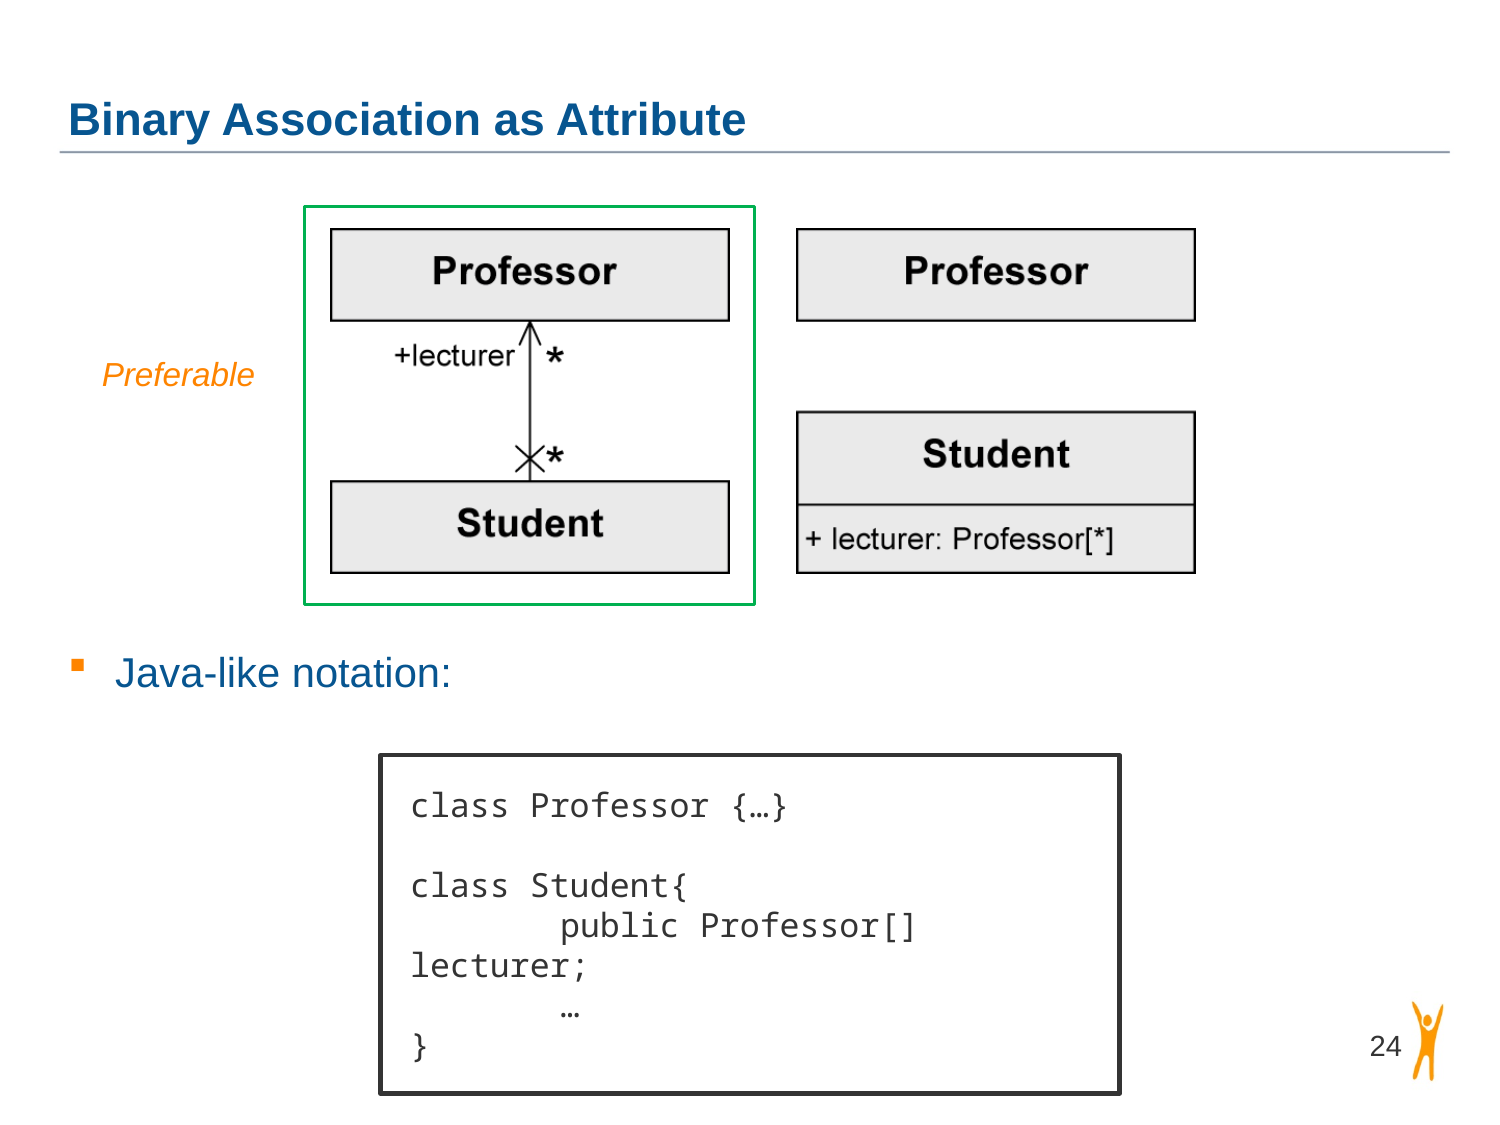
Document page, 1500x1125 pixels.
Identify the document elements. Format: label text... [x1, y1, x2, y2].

slide_number 24 [1241, 1019, 1418, 1095]
title Binary Association as Attribute [52, 24, 1454, 153]
text_box [304, 206, 755, 605]
picture [1400, 991, 1494, 1125]
text_box Preferable [87, 345, 271, 401]
picture [795, 228, 1196, 574]
text_box class Professor {…} class Student{ public Professor[] lecturer; … } [378, 753, 1122, 1096]
picture [330, 228, 731, 574]
picture [0, 142, 1500, 163]
list Java-like notation: [52, 187, 1454, 962]
